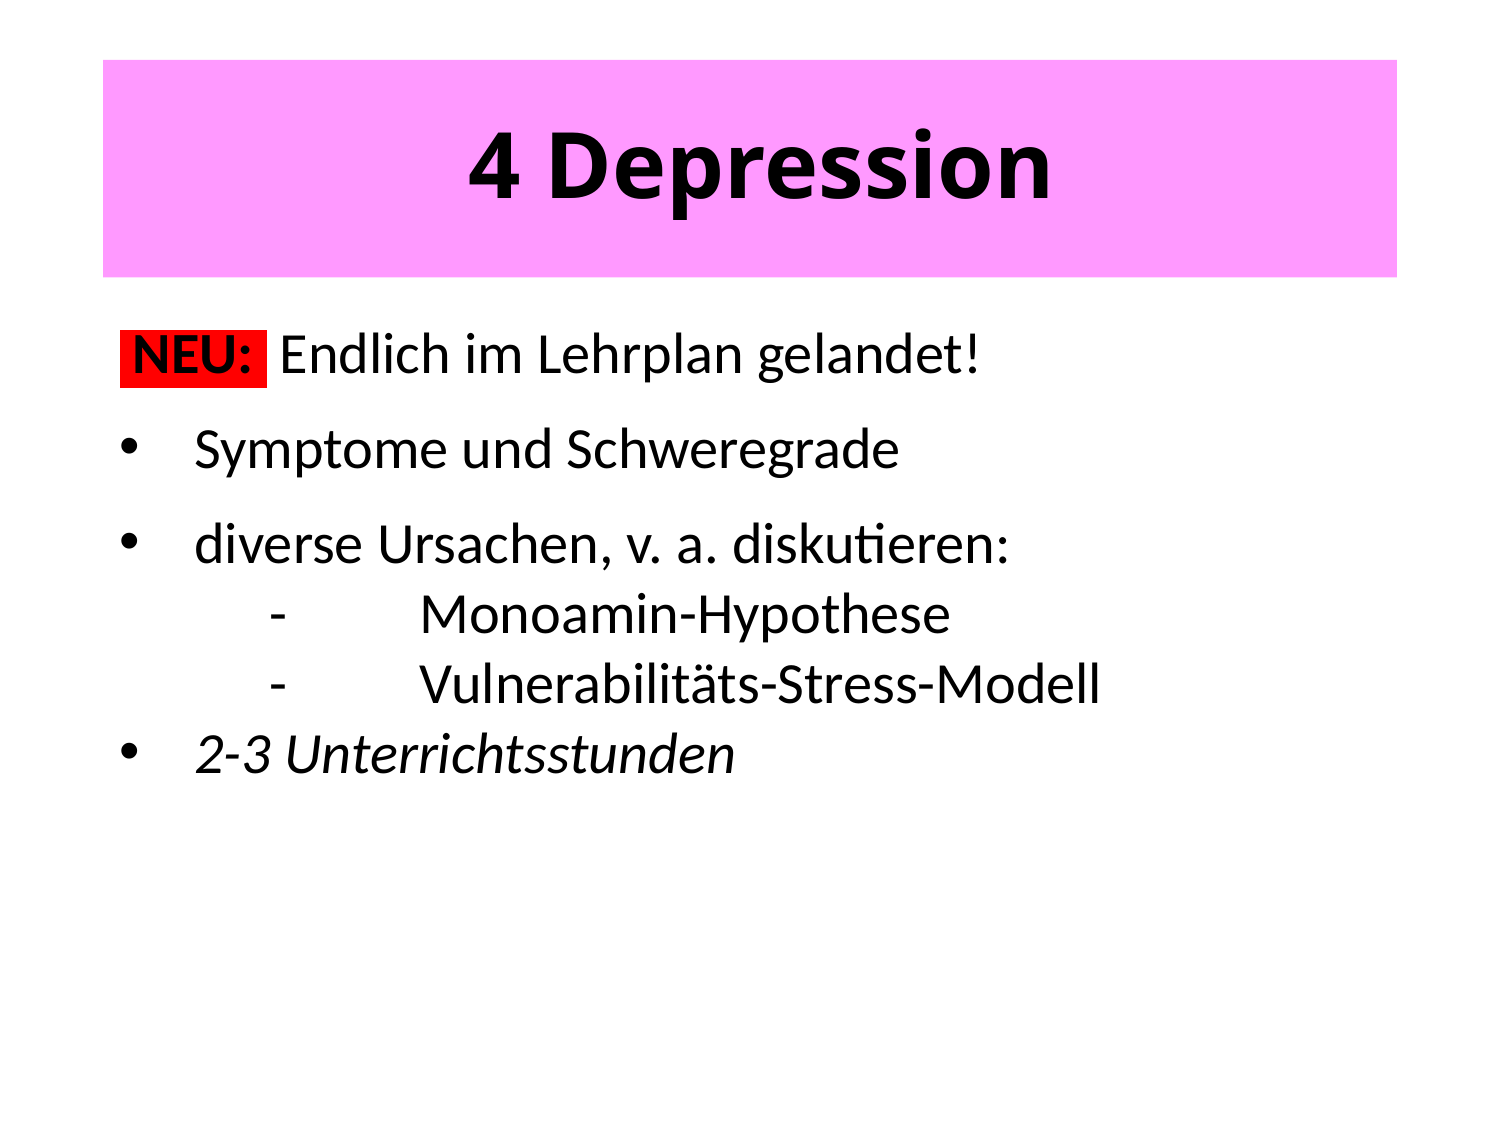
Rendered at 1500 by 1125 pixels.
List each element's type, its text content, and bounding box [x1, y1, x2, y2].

title 4 Depression [103, 59, 1397, 278]
text_box NEU: Endlich im Lehrplan gelandet! Symptome und Schweregrade diverse Ursachen, v. a. diskutieren: - Monoamin-Hypothese - Vulnerabilitäts-Stress-Modell 2-3 Unterrichtsstunden [104, 307, 1397, 793]
